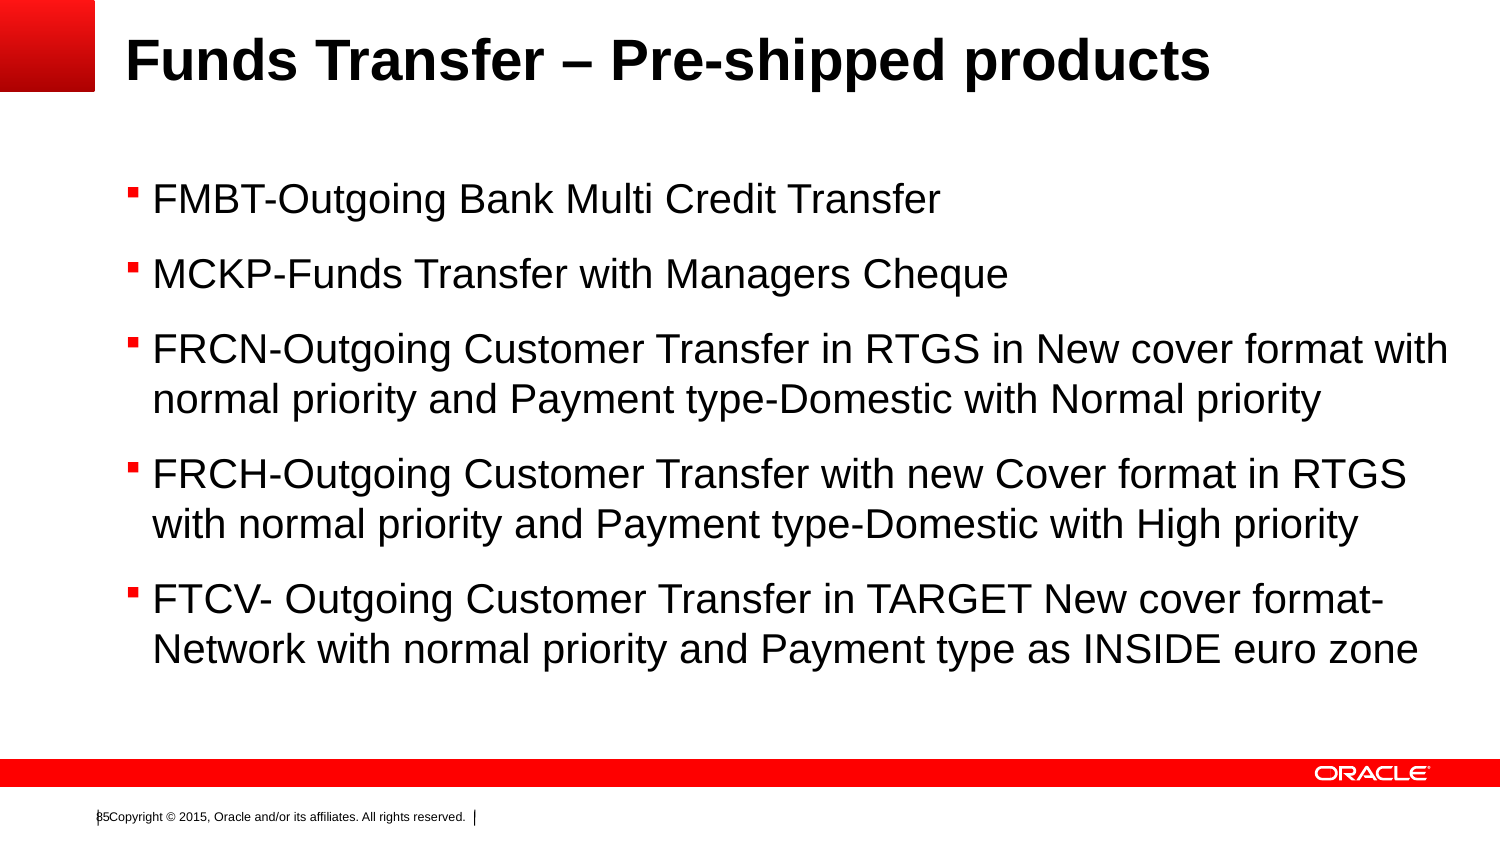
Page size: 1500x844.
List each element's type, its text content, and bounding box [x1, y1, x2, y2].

picture [0, 759, 1500, 787]
list FMBT-Outgoing Bank Multi Credit Transfer MCKP-Funds Transfer with Managers Cheque FRCN-Outgoing Customer Transfer in RTGS in New cover format with normal priority and Payment type-Domestic with Normal priority FRCH-Outgoing Customer Transfer with new Cover format in RTGS with normal priority and Payment type-Domestic with High priority FTCV- Outgoing Customer Transfer in TARGET New cover format-Network with normal priority and Payment type as INSIDE euro zone [114, 96, 1494, 742]
title Funds Transfer – Pre-shipped products [124, 30, 1475, 96]
